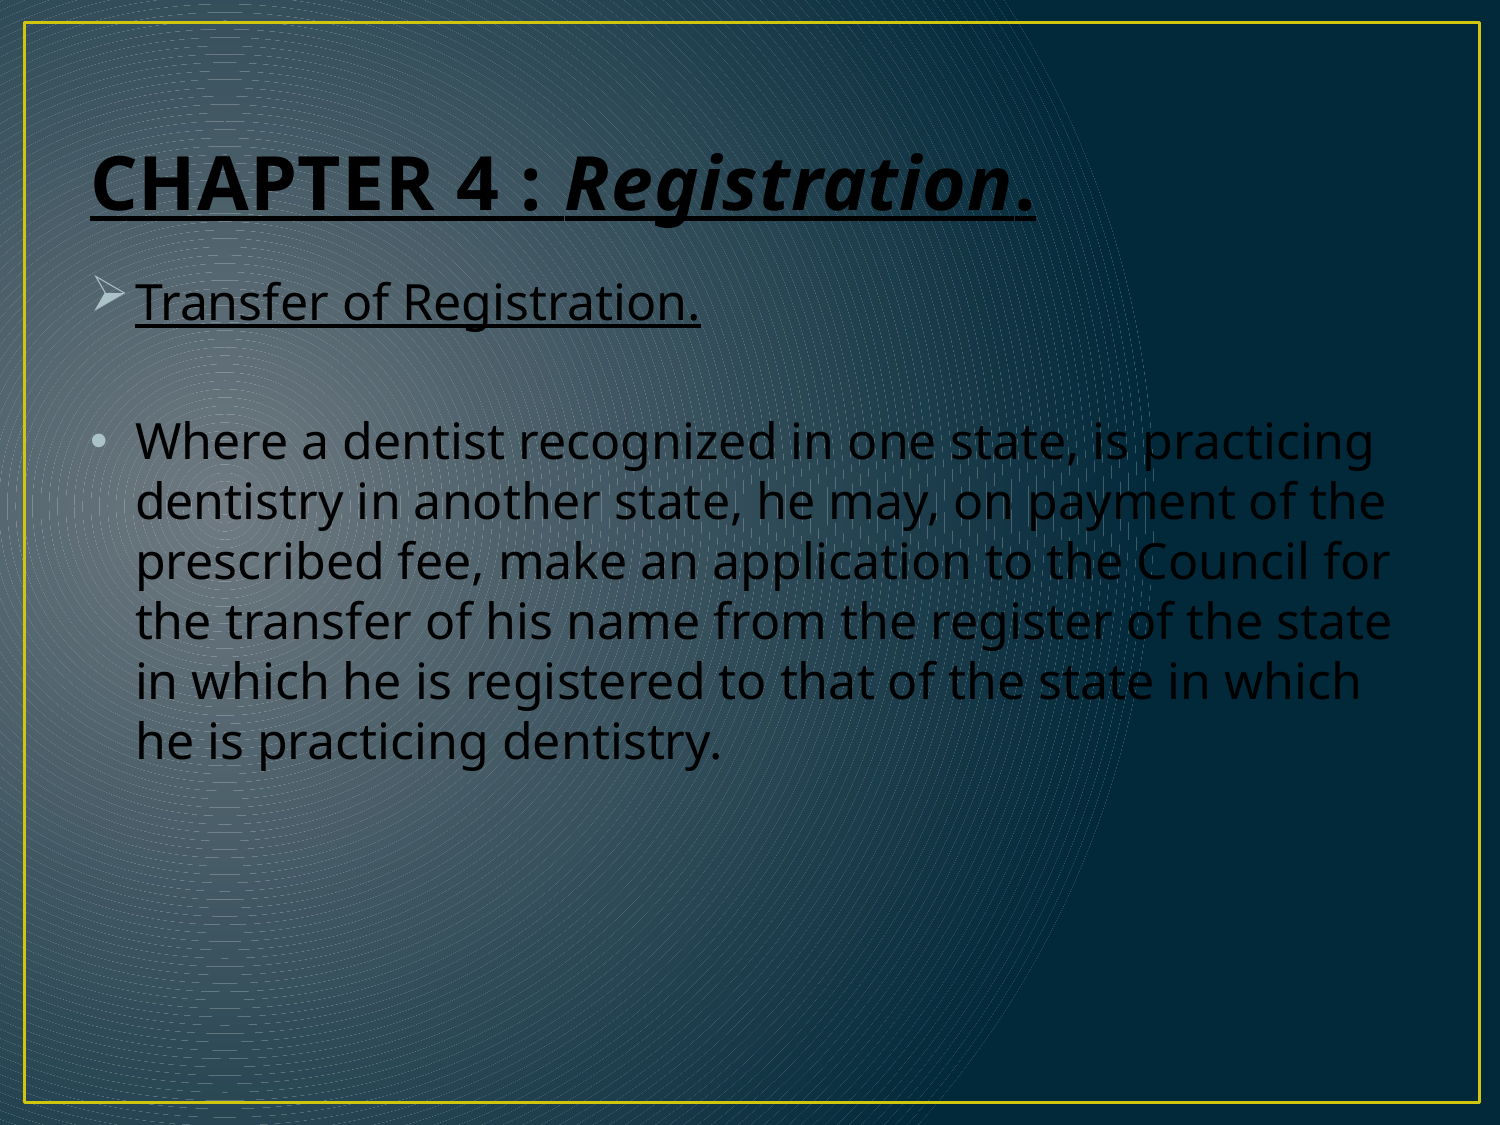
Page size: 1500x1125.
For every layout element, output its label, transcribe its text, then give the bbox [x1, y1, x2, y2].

list Transfer of Registration. Where a dentist recognized in one state, is practicing dentistry in another state, he may, on payment of the prescribed fee, make an application to the Council for the transfer of his name from the register of the state in which he is registered to that of the state in which he is practicing dentistry. [75, 262, 1425, 1125]
title CHAPTER 4 : Registration. [75, 45, 1425, 233]
